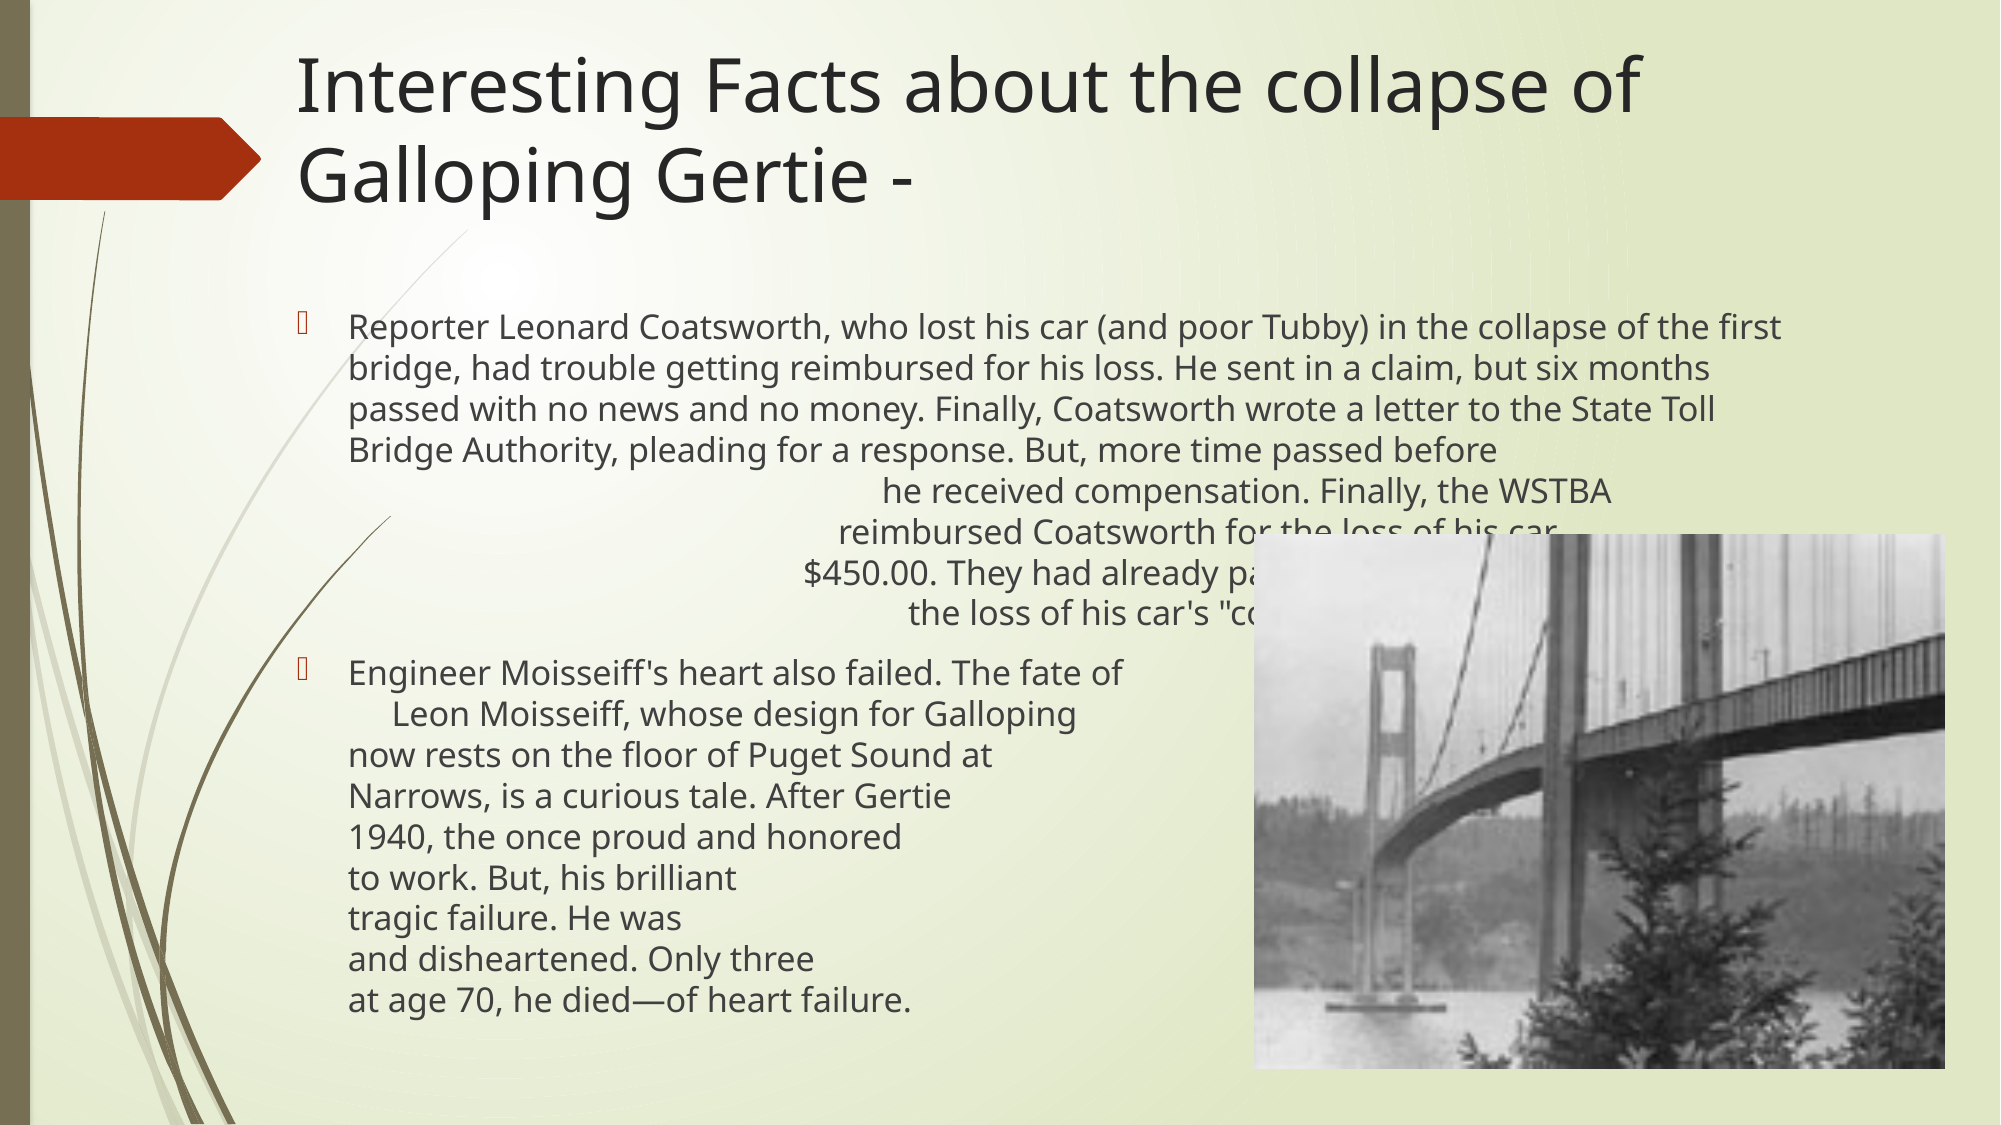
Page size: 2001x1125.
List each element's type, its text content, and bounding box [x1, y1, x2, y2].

title Interesting Facts about the collapse of Galloping Gertie - [281, 29, 1744, 240]
list Reporter Leonard Coatsworth, who lost his car (and poor Tubby) in the collapse of the first bridge, had trouble getting reimbursed for his loss. He sent in a claim, but six months passed with no news and no money. Finally, Coatsworth wrote a letter to the State Toll Bridge Authority, pleading for a response. But, more time passed before he received compensation. Finally, the WSTBA reimbursed Coatsworth for the loss of his car, $450.00. They had already paid him $364.40 for the loss of his car's "contents". Engineer Moisseiff's heart also failed. The fate of Leon Moisseiff, whose design for Galloping Gertie now rests on the floor of Puget Sound at the Narrows, is a curious tale. After Gertie collapsed in 1940, the once proud and honored engineer continued to work. But, his brilliant career had ended in tragic failure. He was gravely dismayed and disheartened. Only three years later, at age 70, he died—of heart failure. [281, 298, 1806, 1069]
picture [1254, 533, 1945, 1069]
